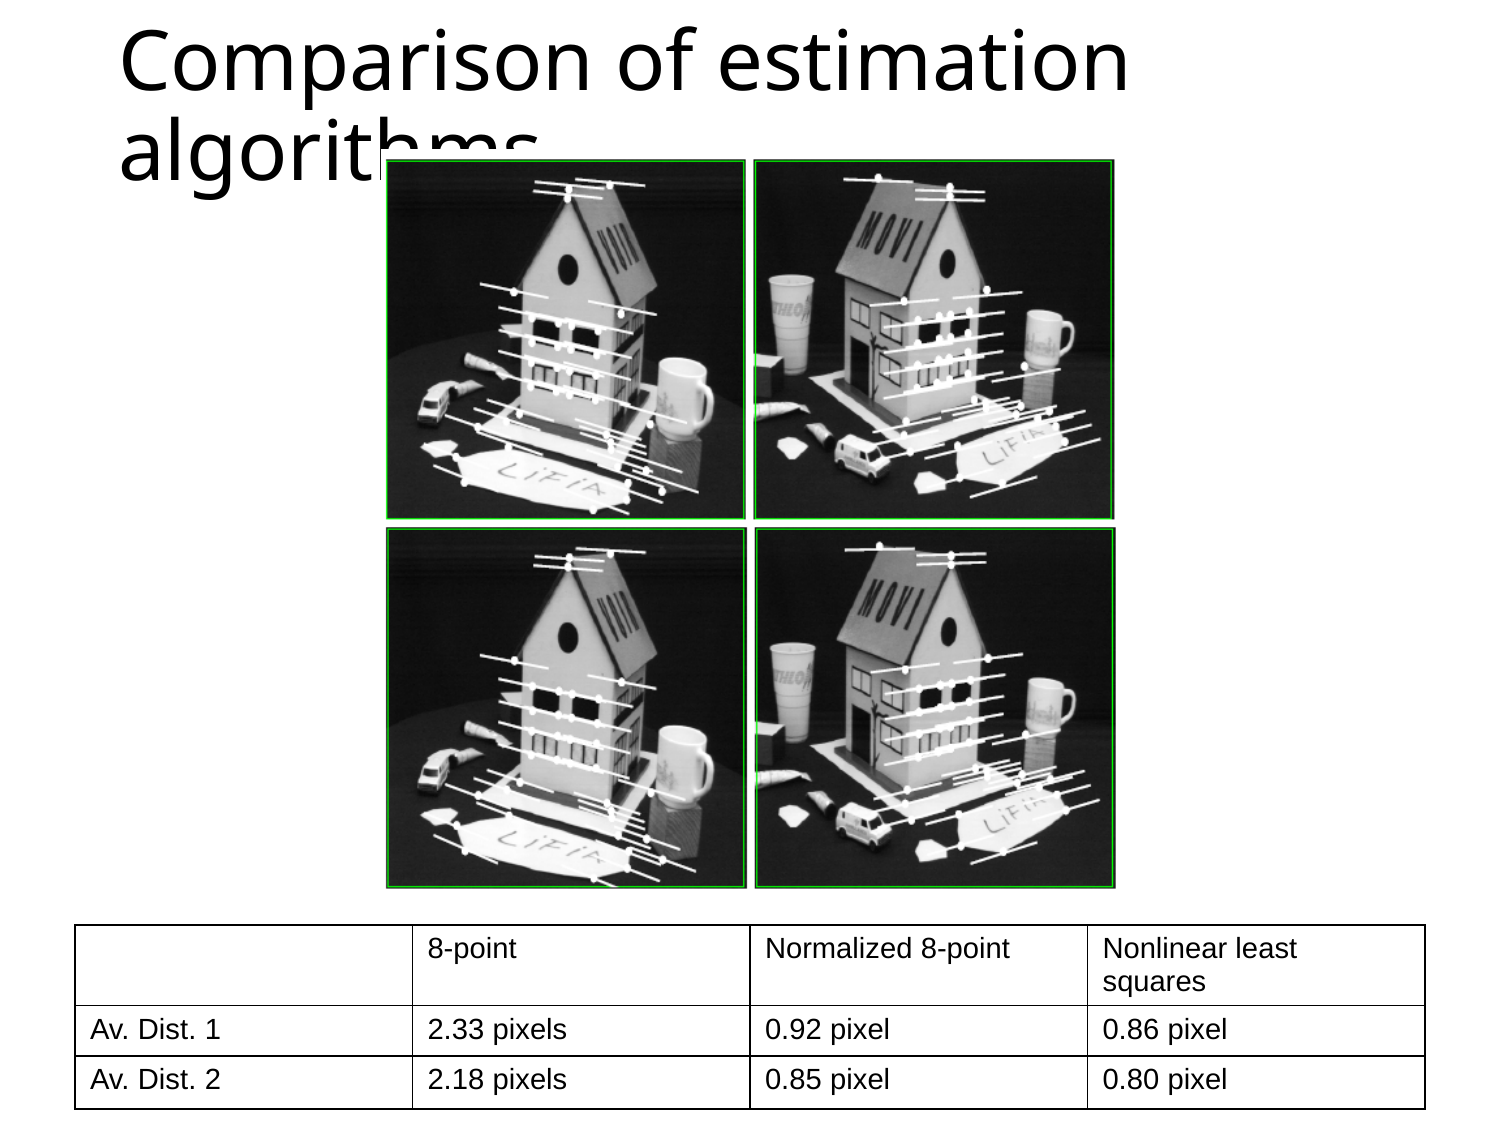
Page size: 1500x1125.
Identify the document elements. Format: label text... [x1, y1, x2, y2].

table_cell Av. Dist. 1 [76, 1006, 412, 1055]
table_header Normalized 8-point [751, 926, 1087, 1005]
table_cell Av. Dist. 2 [76, 1057, 412, 1108]
table_cell 0.85 pixel [751, 1057, 1087, 1108]
title Comparison of estimation algorithms [103, 0, 1397, 218]
table_cell 2.33 pixels [413, 1006, 749, 1055]
table_header Nonlinear least squares [1088, 926, 1424, 1005]
table_cell 2.18 pixels [413, 1057, 749, 1108]
table_cell 0.86 pixel [1088, 1006, 1424, 1055]
table_header 8-point [413, 926, 749, 1005]
table_cell 0.80 pixel [1088, 1057, 1424, 1108]
table_header [76, 926, 412, 1005]
table_cell 0.92 pixel [751, 1006, 1087, 1055]
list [381, 149, 1125, 894]
